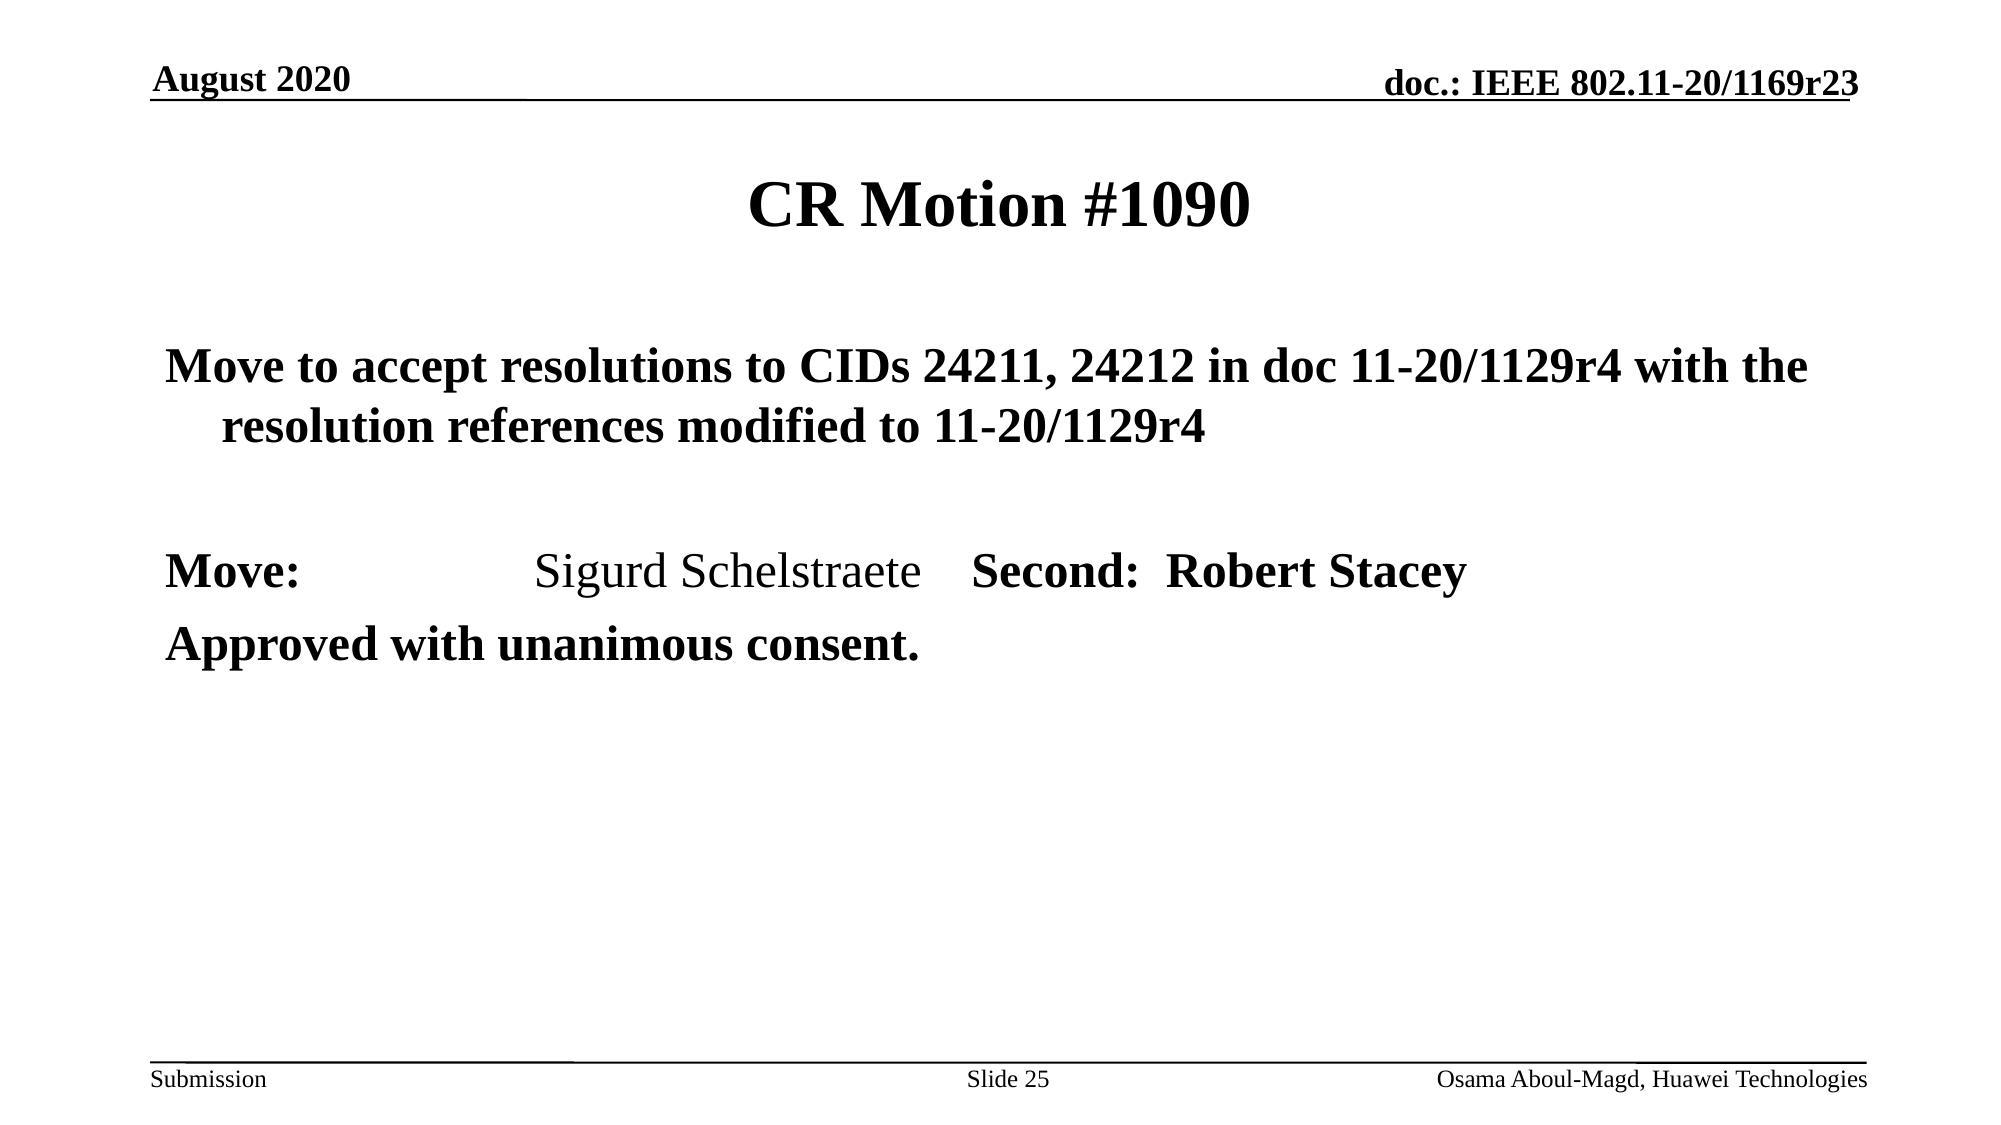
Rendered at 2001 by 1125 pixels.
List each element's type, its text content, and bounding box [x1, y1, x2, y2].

title CR Motion #1090 [149, 112, 1850, 288]
list Move to accept resolutions to CIDs 24211, 24212 in doc 11-20/1129r4 with the resolution references modified to 11-20/1129r4 Move: Sigurd Schelstraete Second: Robert Stacey Approved with unanimous consent. [149, 324, 1850, 1000]
footer Osama Aboul-Magd, Huawei Technologies [1171, 1061, 1869, 1093]
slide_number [152, 54, 563, 100]
slide_number Slide 25 [950, 1061, 1067, 1123]
